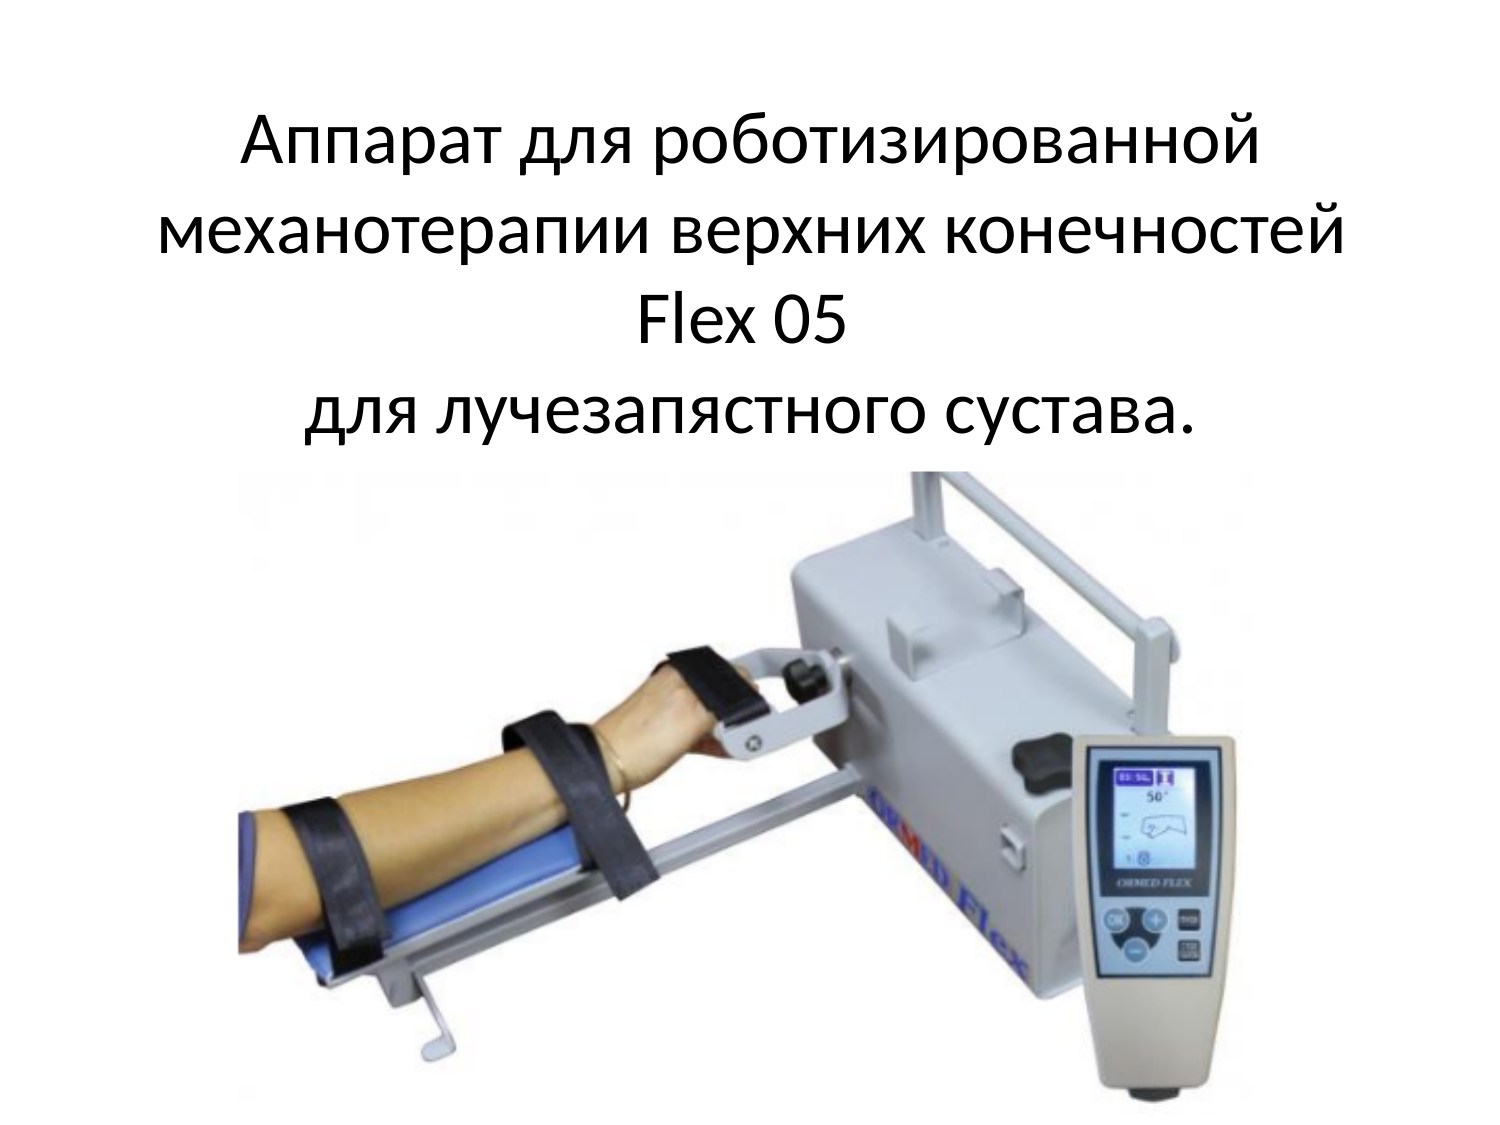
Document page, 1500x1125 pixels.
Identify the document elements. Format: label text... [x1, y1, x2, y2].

picture [218, 455, 1270, 1118]
title Аппарат для роботизированной механотерапии верхних конечностей Flex 05 для лучезапястного сустава. [76, 219, 1427, 408]
